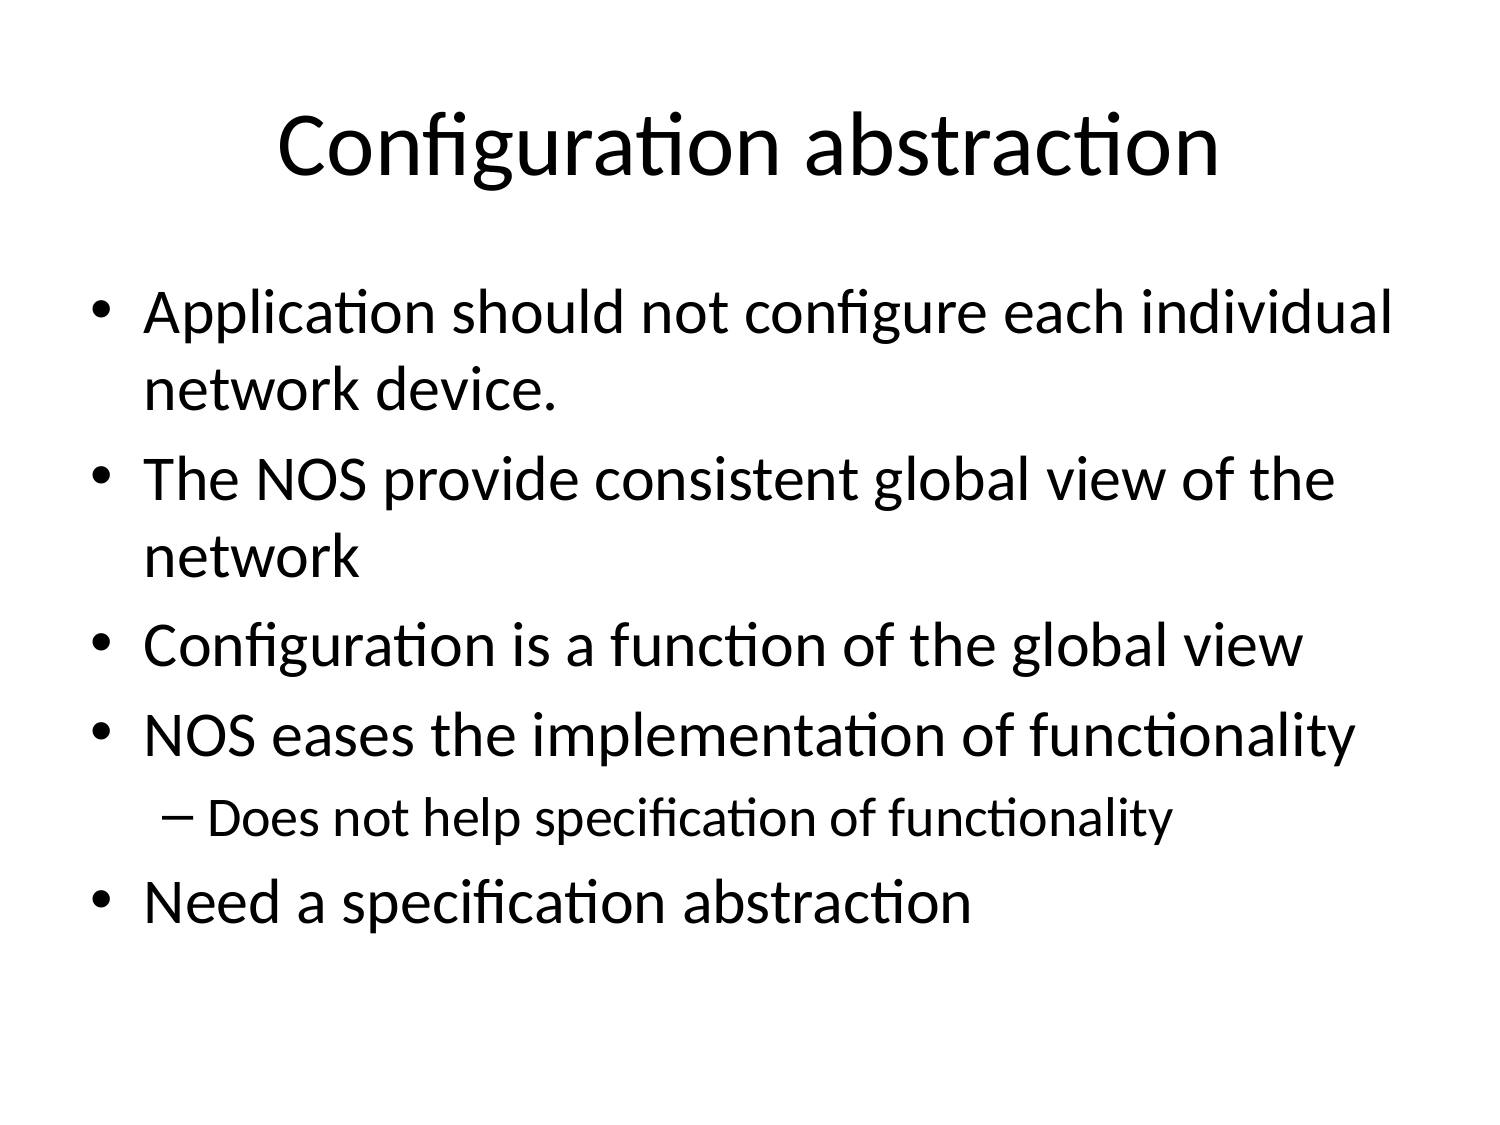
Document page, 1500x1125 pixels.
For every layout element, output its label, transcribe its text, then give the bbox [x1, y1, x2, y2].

title Configuration abstraction [75, 45, 1425, 233]
list Application should not configure each individual network device. The NOS provide consistent global view of the network Configuration is a function of the global view NOS eases the implementation of functionality Does not help specification of functionality Need a specification abstraction [75, 262, 1425, 1005]
